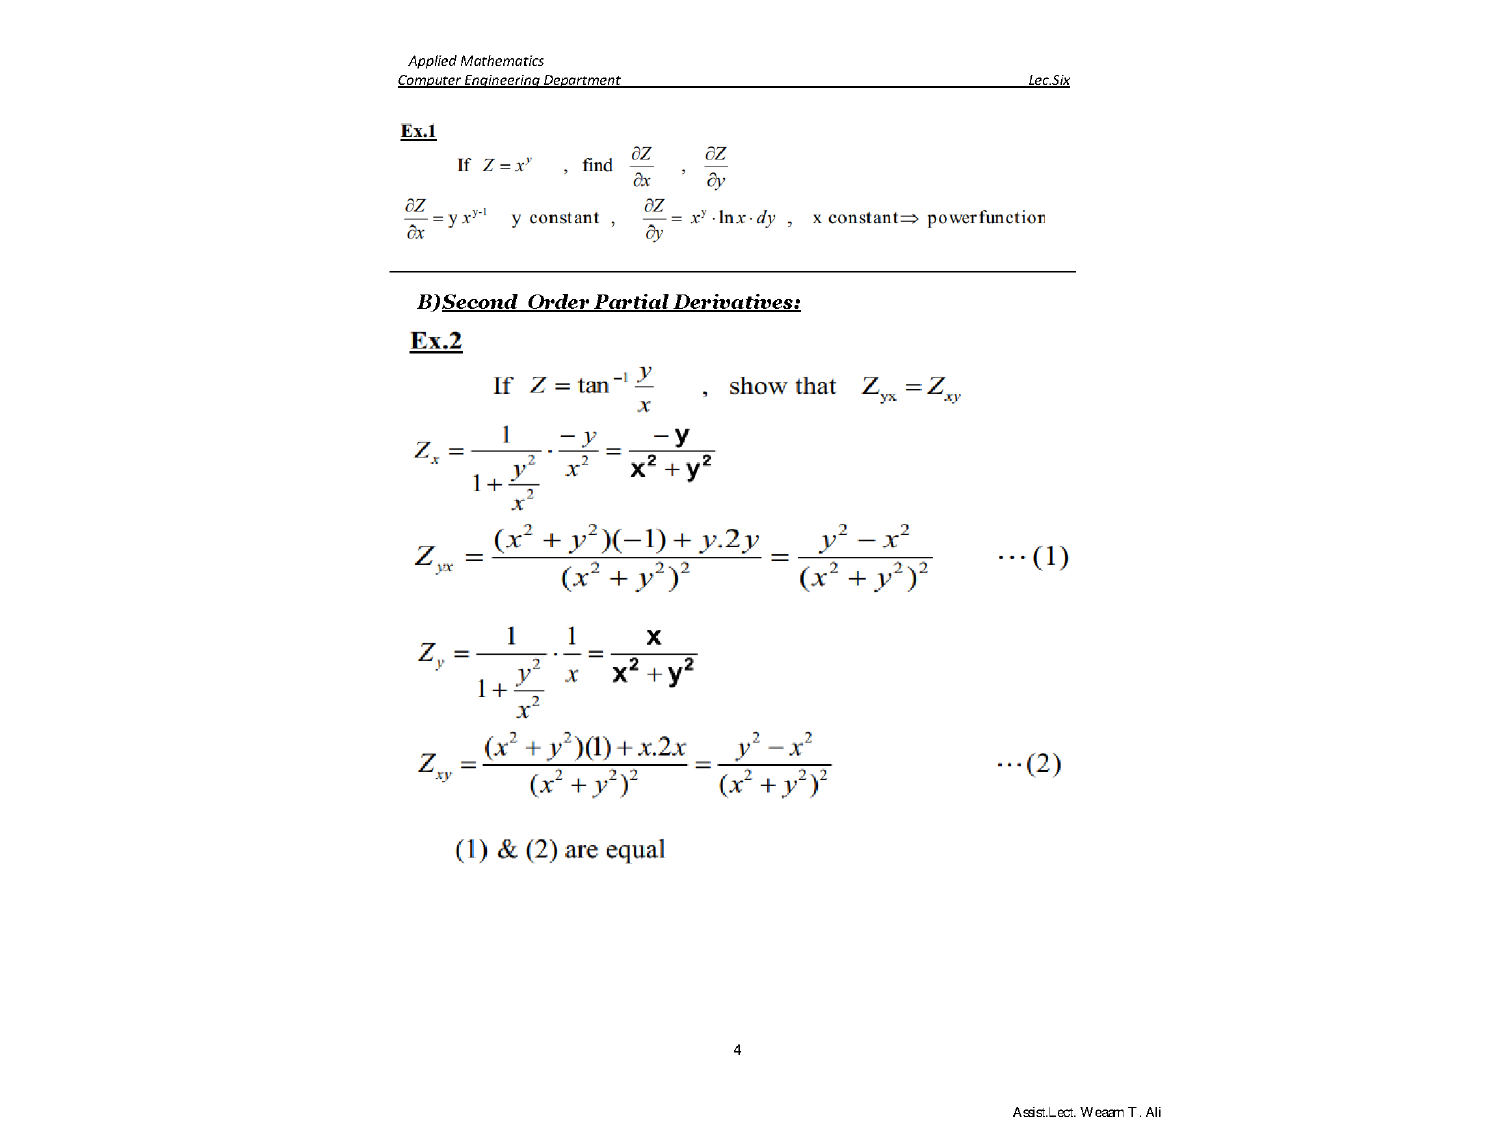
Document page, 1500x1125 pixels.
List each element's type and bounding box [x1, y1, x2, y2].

picture [313, 0, 1187, 1125]
